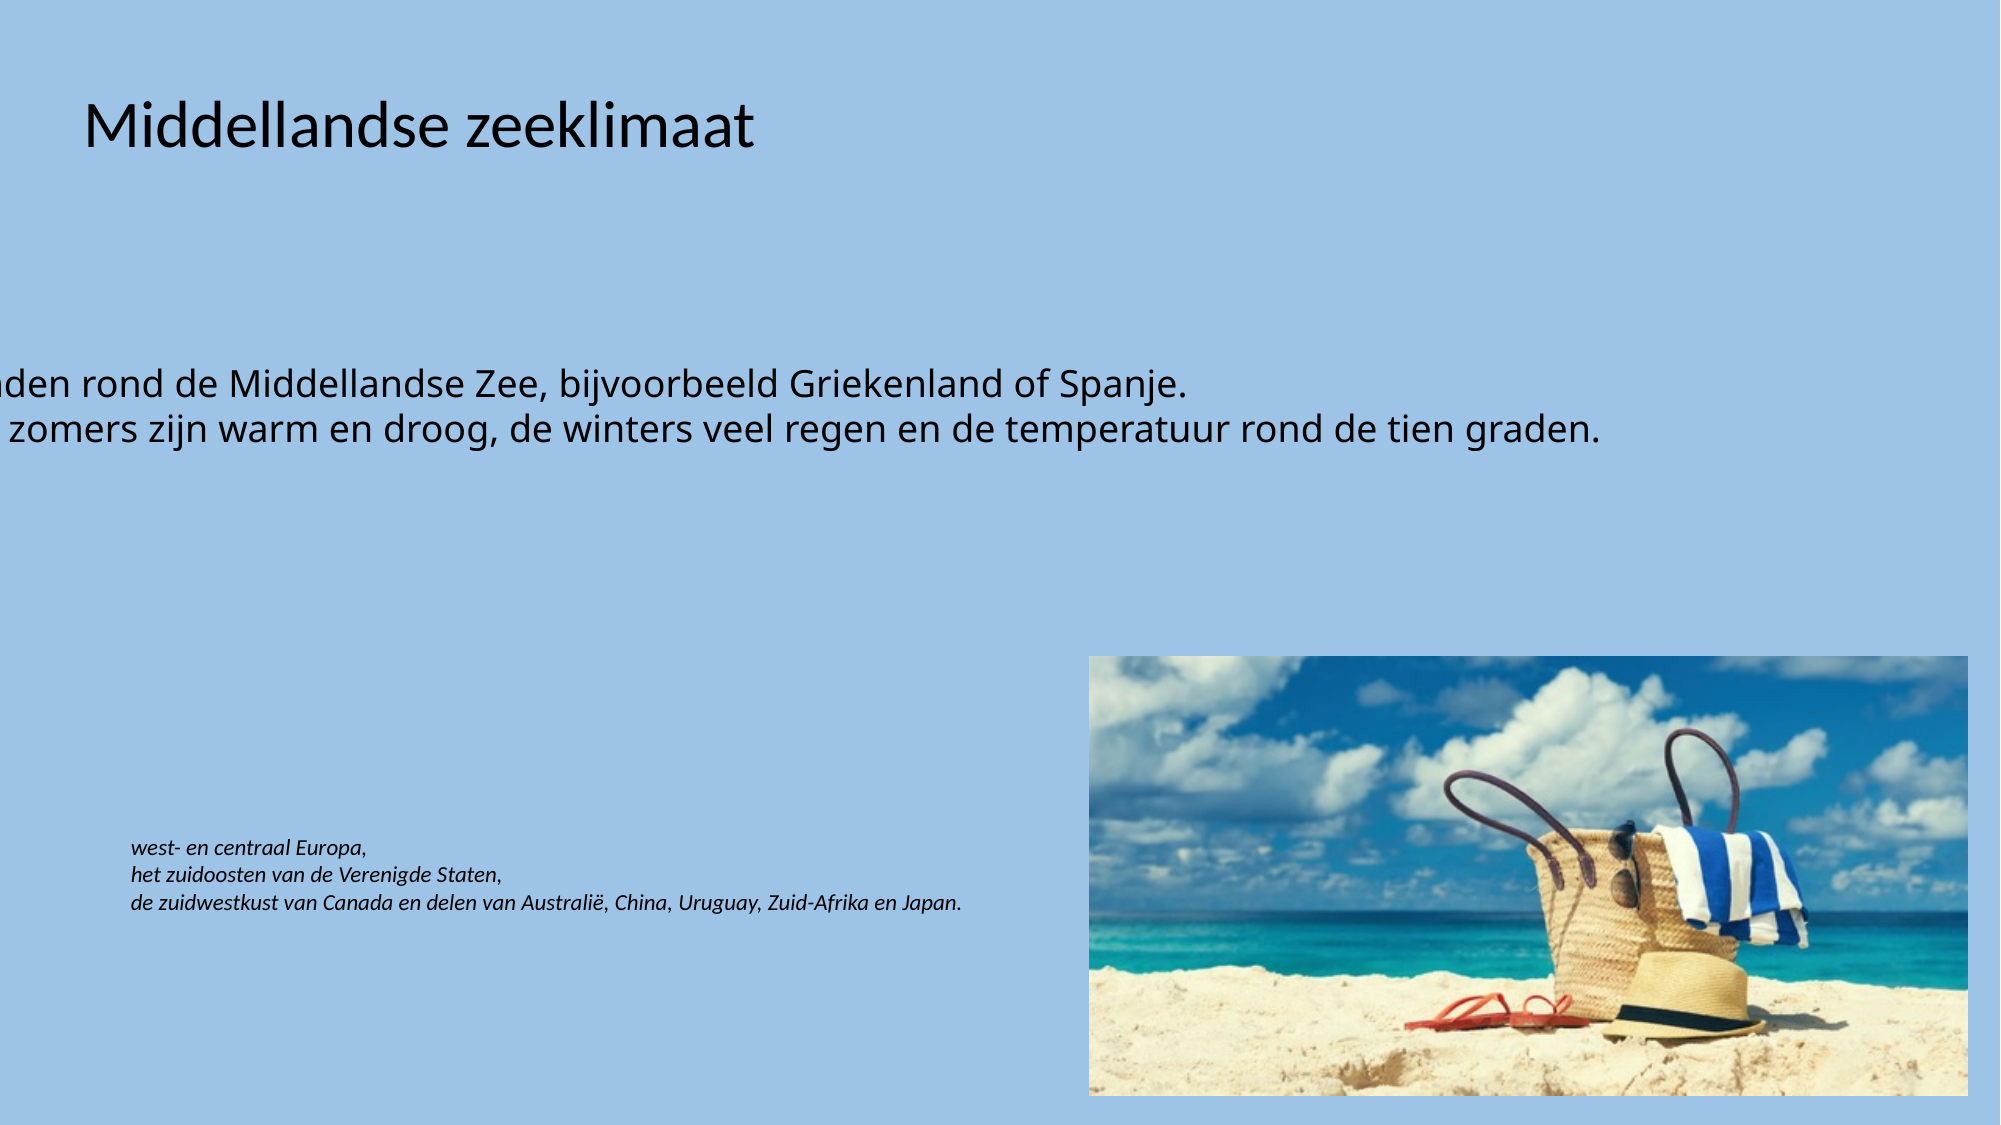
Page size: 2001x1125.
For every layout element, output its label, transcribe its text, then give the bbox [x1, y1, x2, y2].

text_box landen rond de Middellandse Zee, bijvoorbeeld Griekenland of Spanje. De zomers zijn warm en droog, de winters veel regen en de temperatuur rond de tien graden. [0, 307, 1628, 502]
text_box Middellandse zeeklimaat [68, 73, 772, 169]
text_box west- en centraal Europa, het zuidoosten van de Verenigde Staten, de zuidwestkust van Canada en delen van Australië, China, Uruguay, Zuid-Afrika en Japan. [116, 825, 979, 923]
picture [1089, 656, 1968, 1096]
